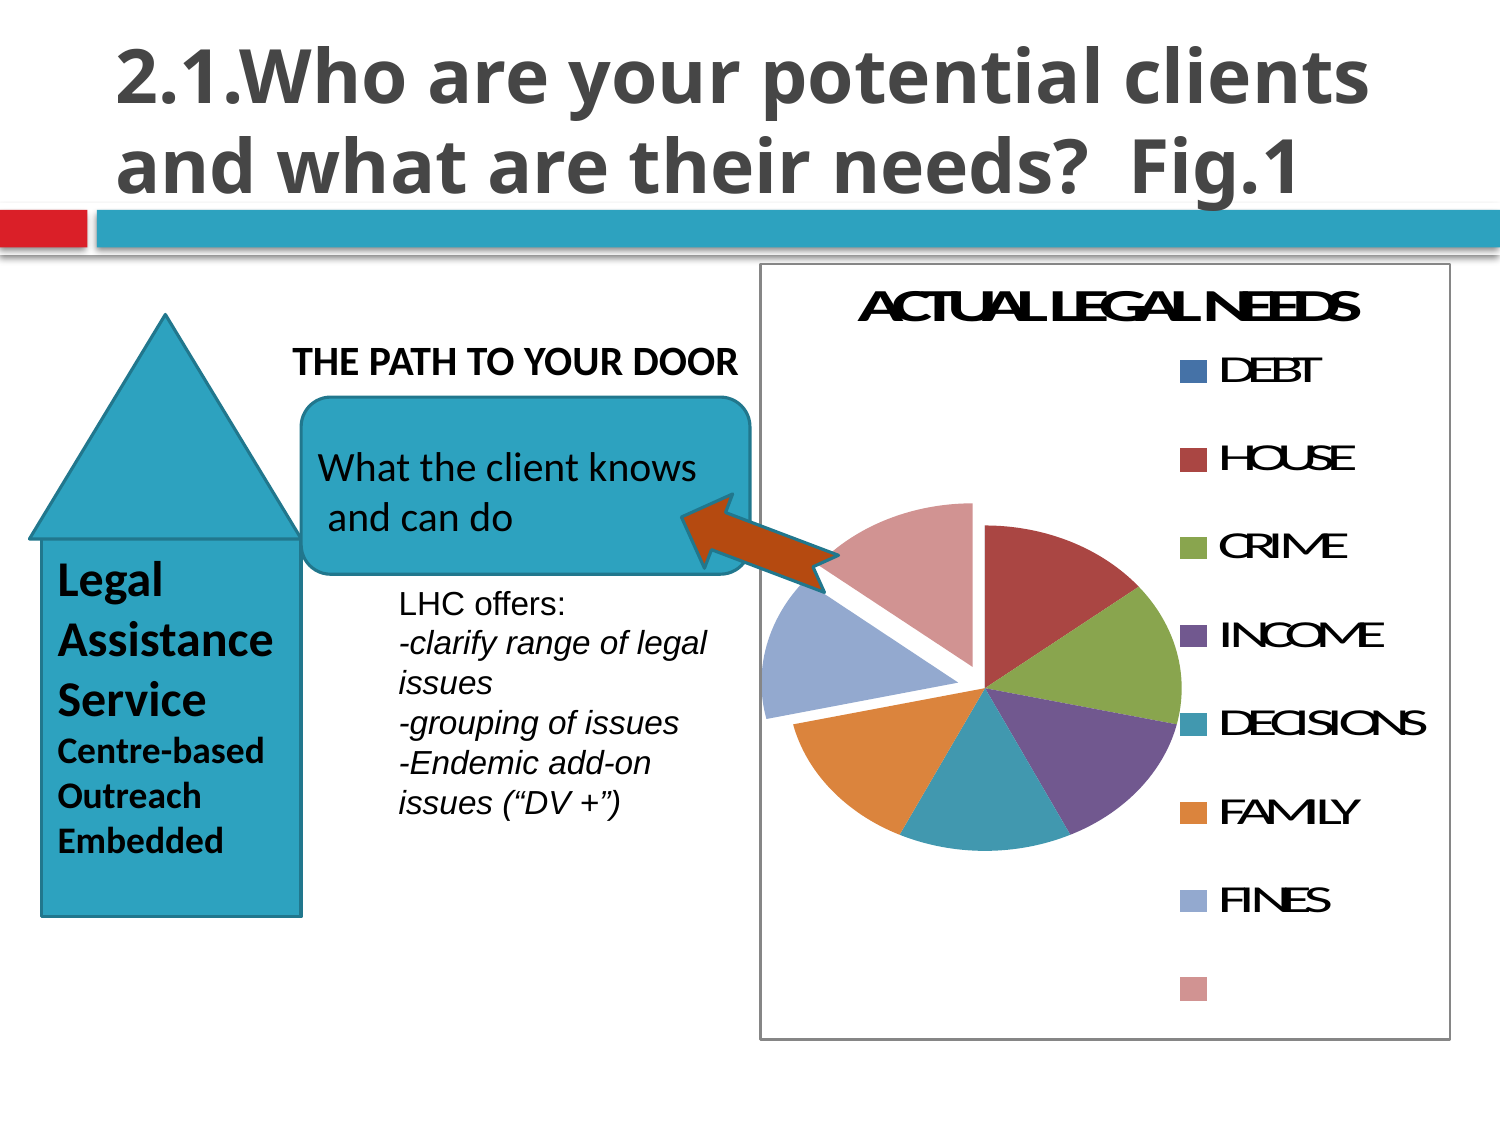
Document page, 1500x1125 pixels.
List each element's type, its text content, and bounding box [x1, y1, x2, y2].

text_box What the client knows and can do [303, 432, 713, 548]
text_box THE PATH TO YOUR DOOR [277, 326, 743, 392]
text_box LHC offers: -clarify range of legal issues -grouping of issues -Endemic add-on issues (“DV +”) [383, 574, 727, 829]
text_box [40, 541, 303, 918]
text_box [299, 395, 743, 576]
text_box [28, 312, 299, 541]
title 2.1.Who are your potential clients and what are their needs? Fig.1 [100, 37, 1439, 201]
text_box [679, 492, 743, 570]
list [749, 255, 1459, 1048]
text_box Legal Assistance Service Centre-based Outreach Embedded [42, 541, 289, 914]
